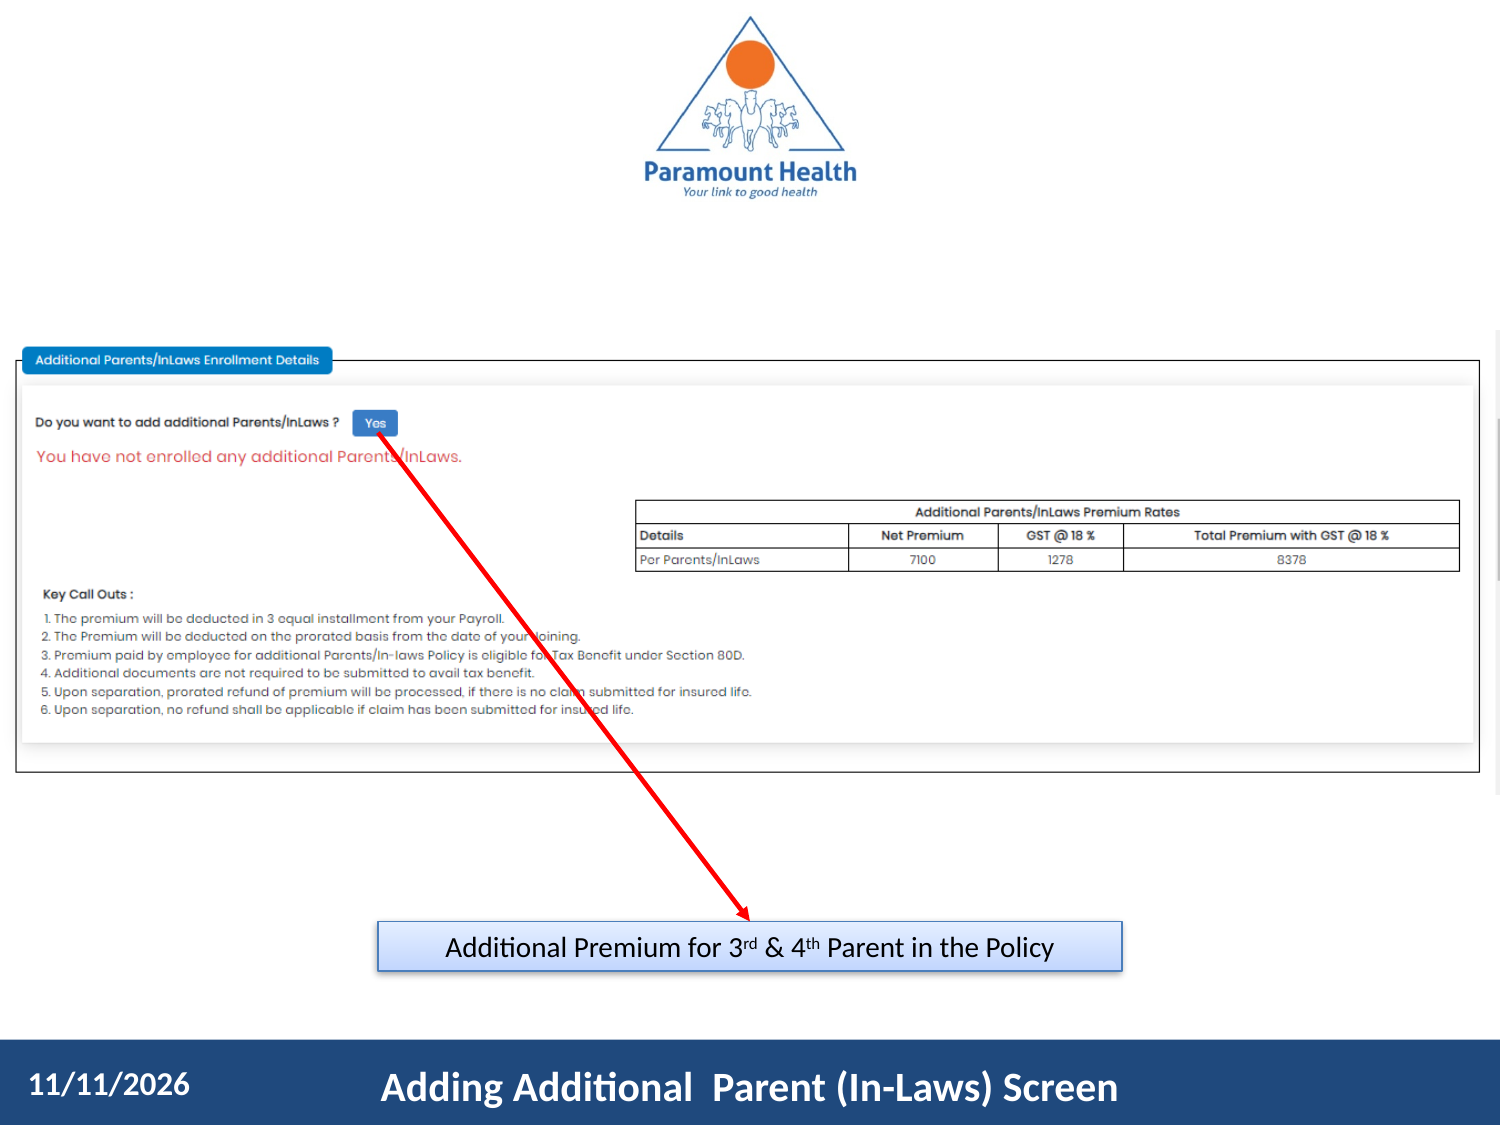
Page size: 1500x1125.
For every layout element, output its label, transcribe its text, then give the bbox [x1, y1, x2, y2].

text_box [377, 432, 751, 922]
text_box Adding Additional Parent (In-Laws) Screen [359, 1054, 1141, 1115]
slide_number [12, 1052, 363, 1113]
text_box [0, 1038, 1500, 1125]
picture [642, 11, 857, 203]
text_box Additional Premium for 3rd & 4th Parent in the Policy [377, 921, 1123, 972]
picture [0, 329, 1500, 795]
